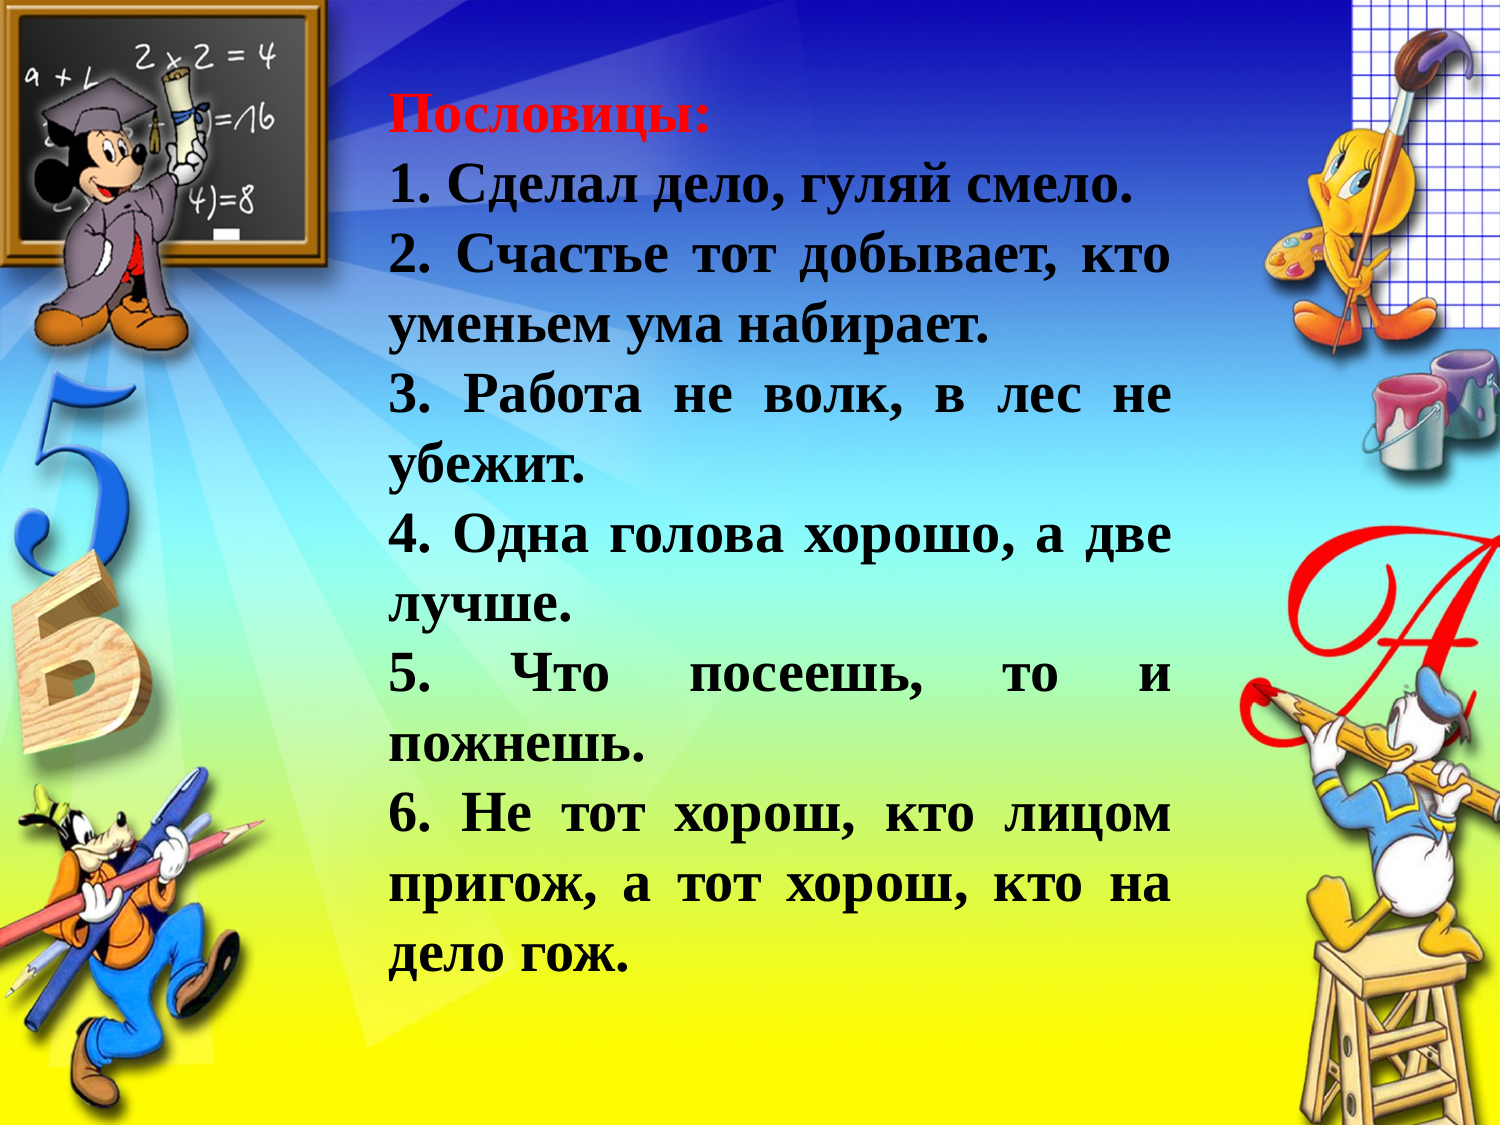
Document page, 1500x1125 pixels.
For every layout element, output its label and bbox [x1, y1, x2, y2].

list [0, 0, 1500, 1125]
